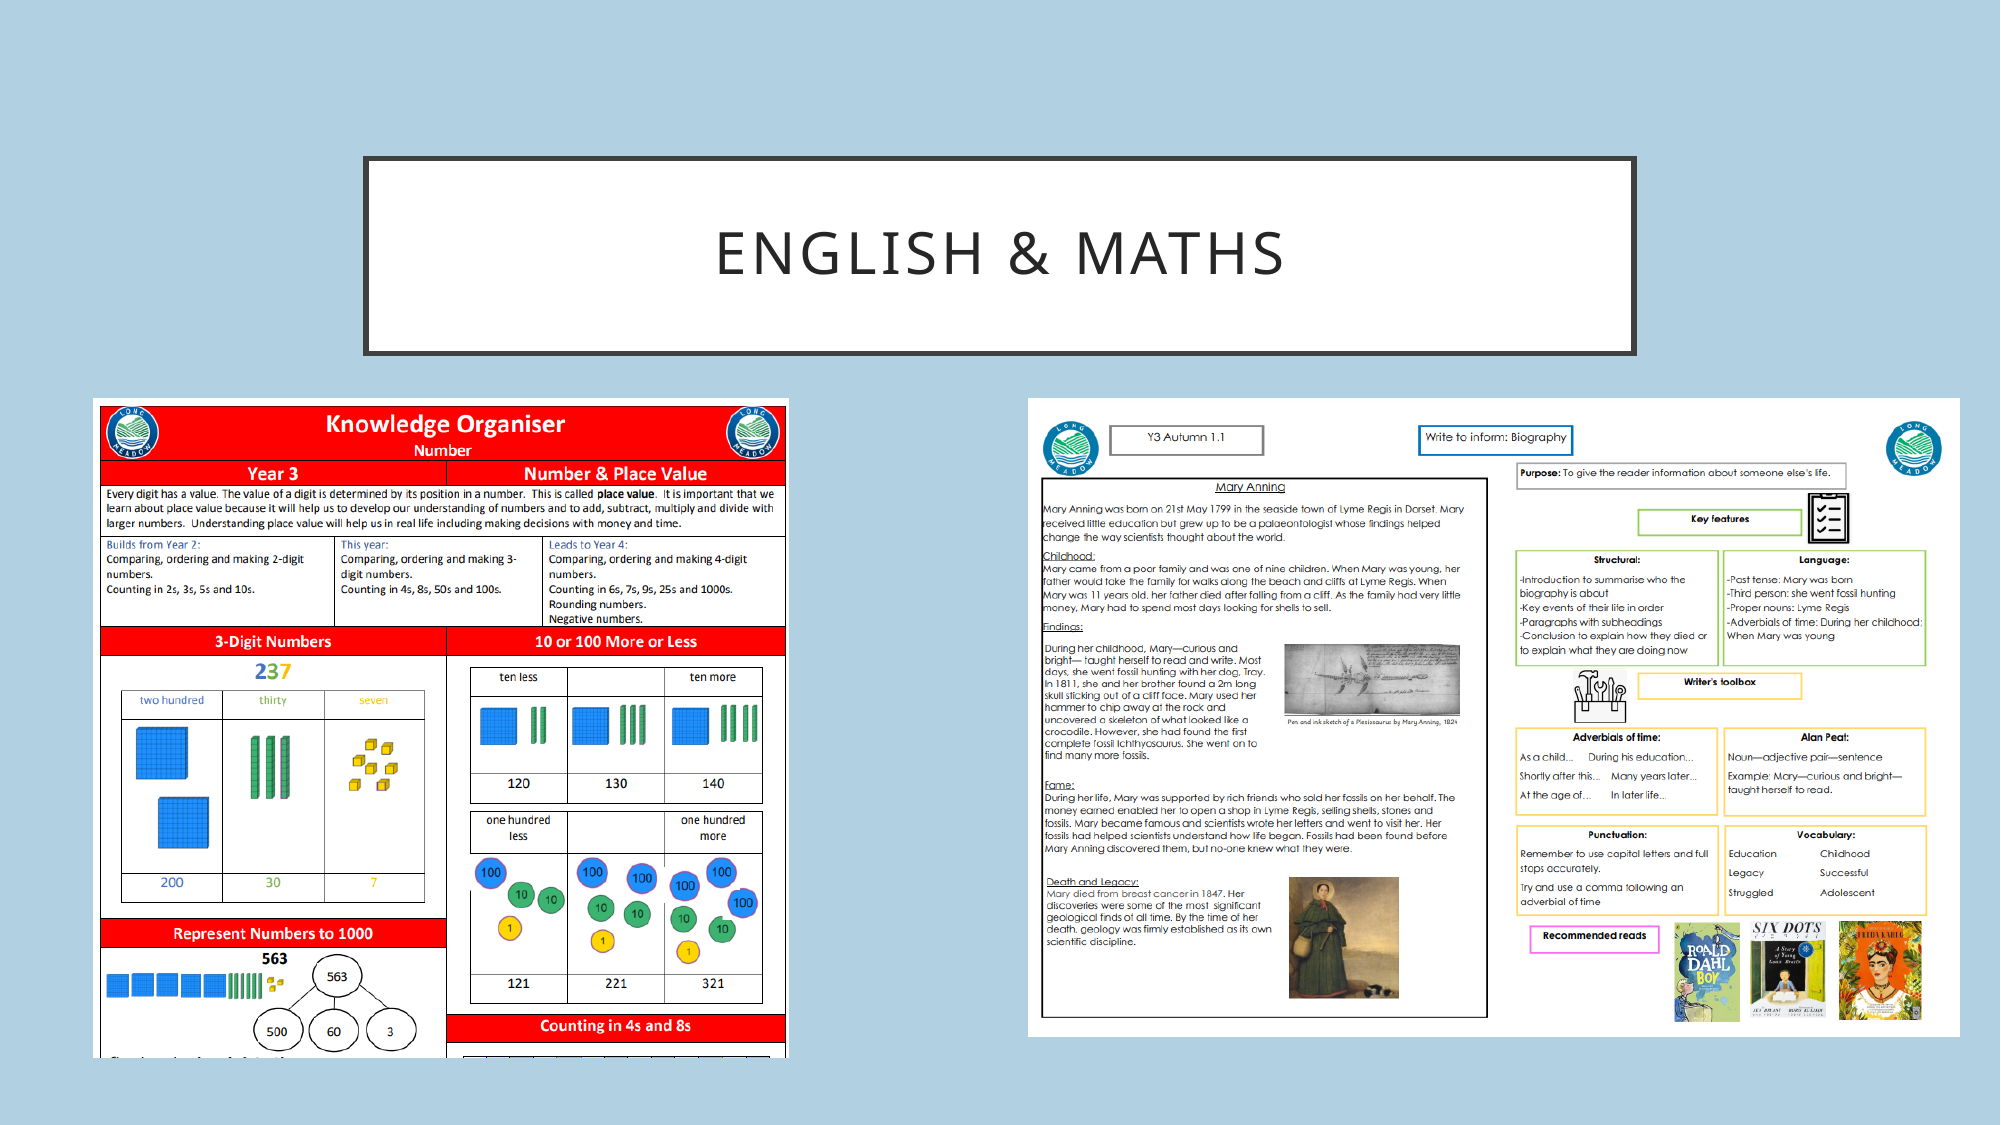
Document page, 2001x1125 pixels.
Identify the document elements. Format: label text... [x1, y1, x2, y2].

picture [1028, 398, 1960, 1037]
picture [92, 398, 789, 1058]
title English & maths [363, 156, 1637, 356]
